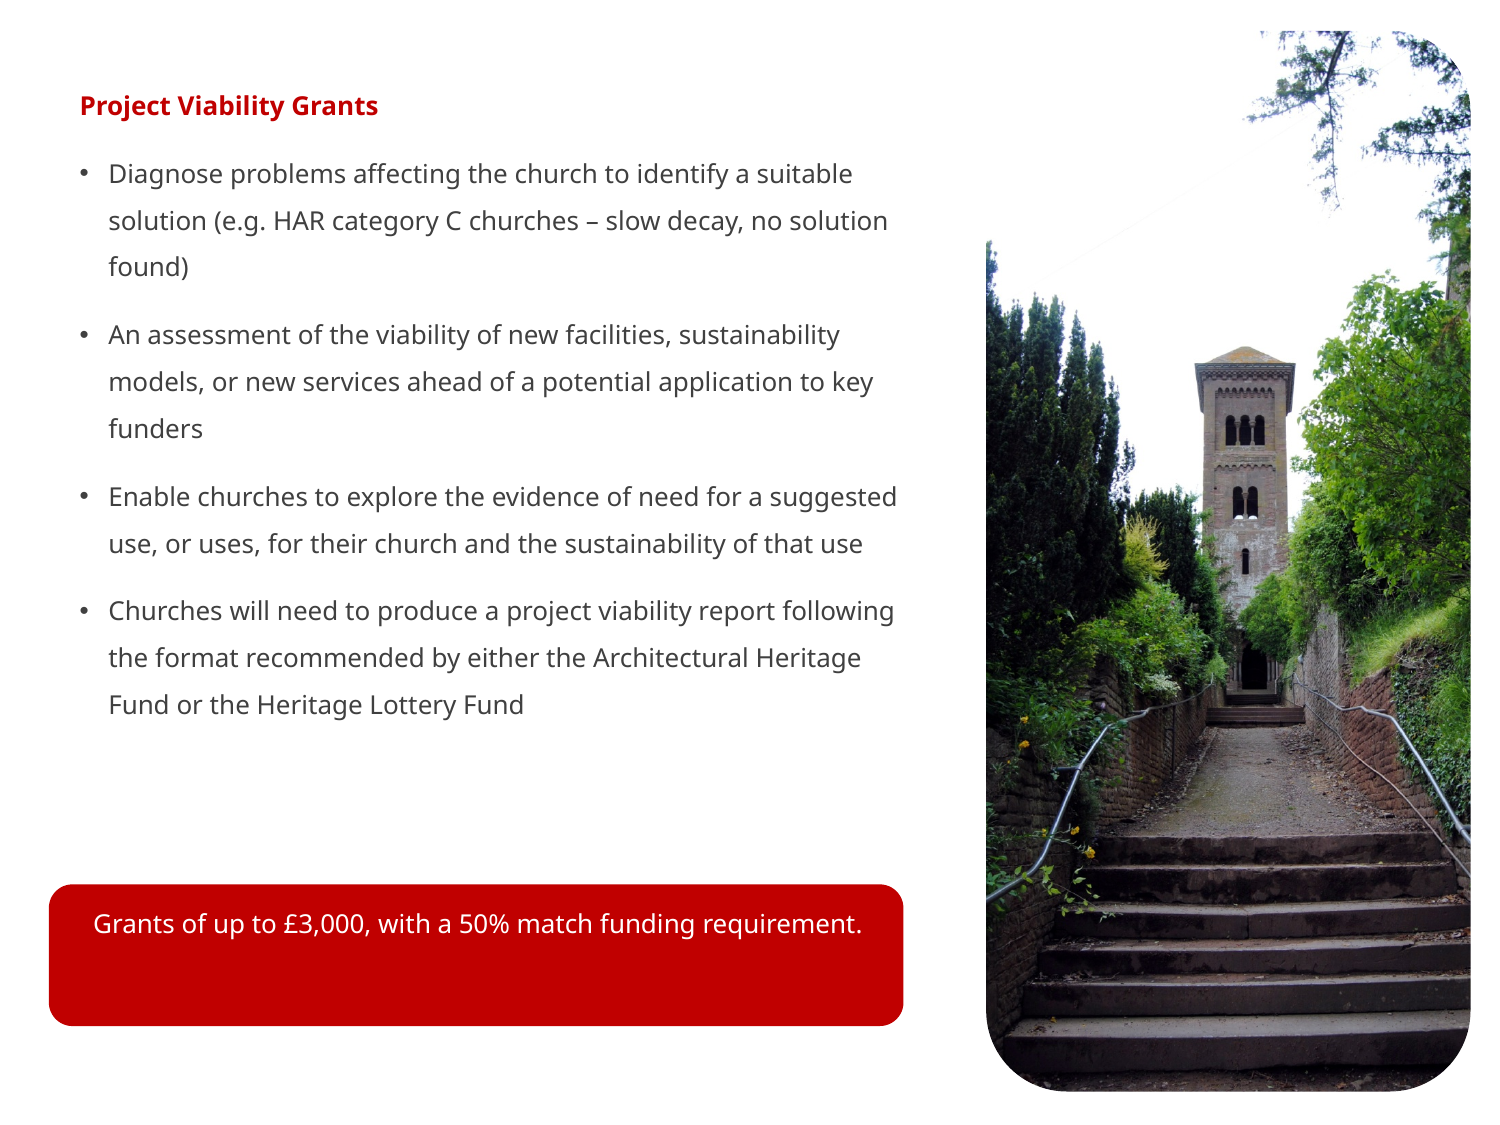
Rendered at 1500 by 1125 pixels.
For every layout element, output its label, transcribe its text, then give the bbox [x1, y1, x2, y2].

text_box Project Viability Grants Diagnose problems affecting the church to identify a suitable solution (e.g. HAR category C churches – slow decay, no solution found) An assessment of the viability of new facilities, sustainability models, or new services ahead of a potential application to key funders Enable churches to explore the evidence of need for a suggested use, or uses, for their church and the sustainability of that use Churches will need to produce a project viability report following the format recommended by either the Architectural Heritage Fund or the Heritage Lottery Fund [64, 66, 928, 728]
picture [985, 30, 1471, 1092]
text_box Grants of up to £3,000, with a 50% match funding requirement. [78, 884, 953, 946]
text_box [48, 884, 904, 1027]
